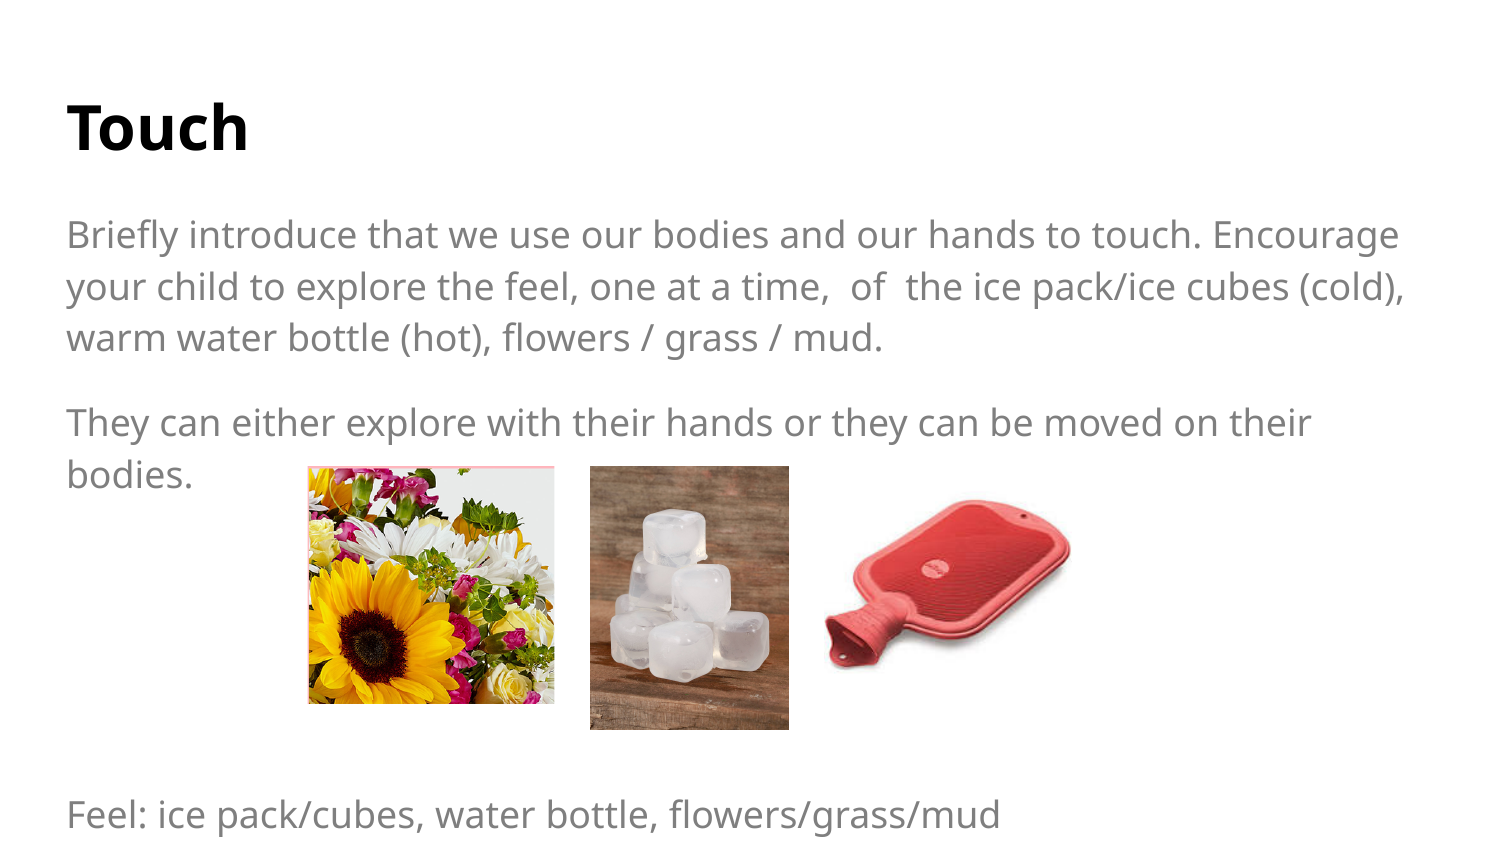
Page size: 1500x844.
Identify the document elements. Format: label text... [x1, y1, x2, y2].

picture [590, 465, 789, 731]
title Touch [51, 72, 1449, 176]
picture [307, 465, 555, 705]
list Briefly introduce that we use our bodies and our hands to touch. Encourage your child to explore the feel, one at a time, of the ice pack/ice cubes (cold), warm water bottle (hot), flowers / grass / mud. They can either explore with their hands or they can be moved on their bodies. Feel: ice pack/cubes, water bottle, flowers/grass/mud [51, 189, 1449, 844]
picture [824, 461, 1072, 709]
